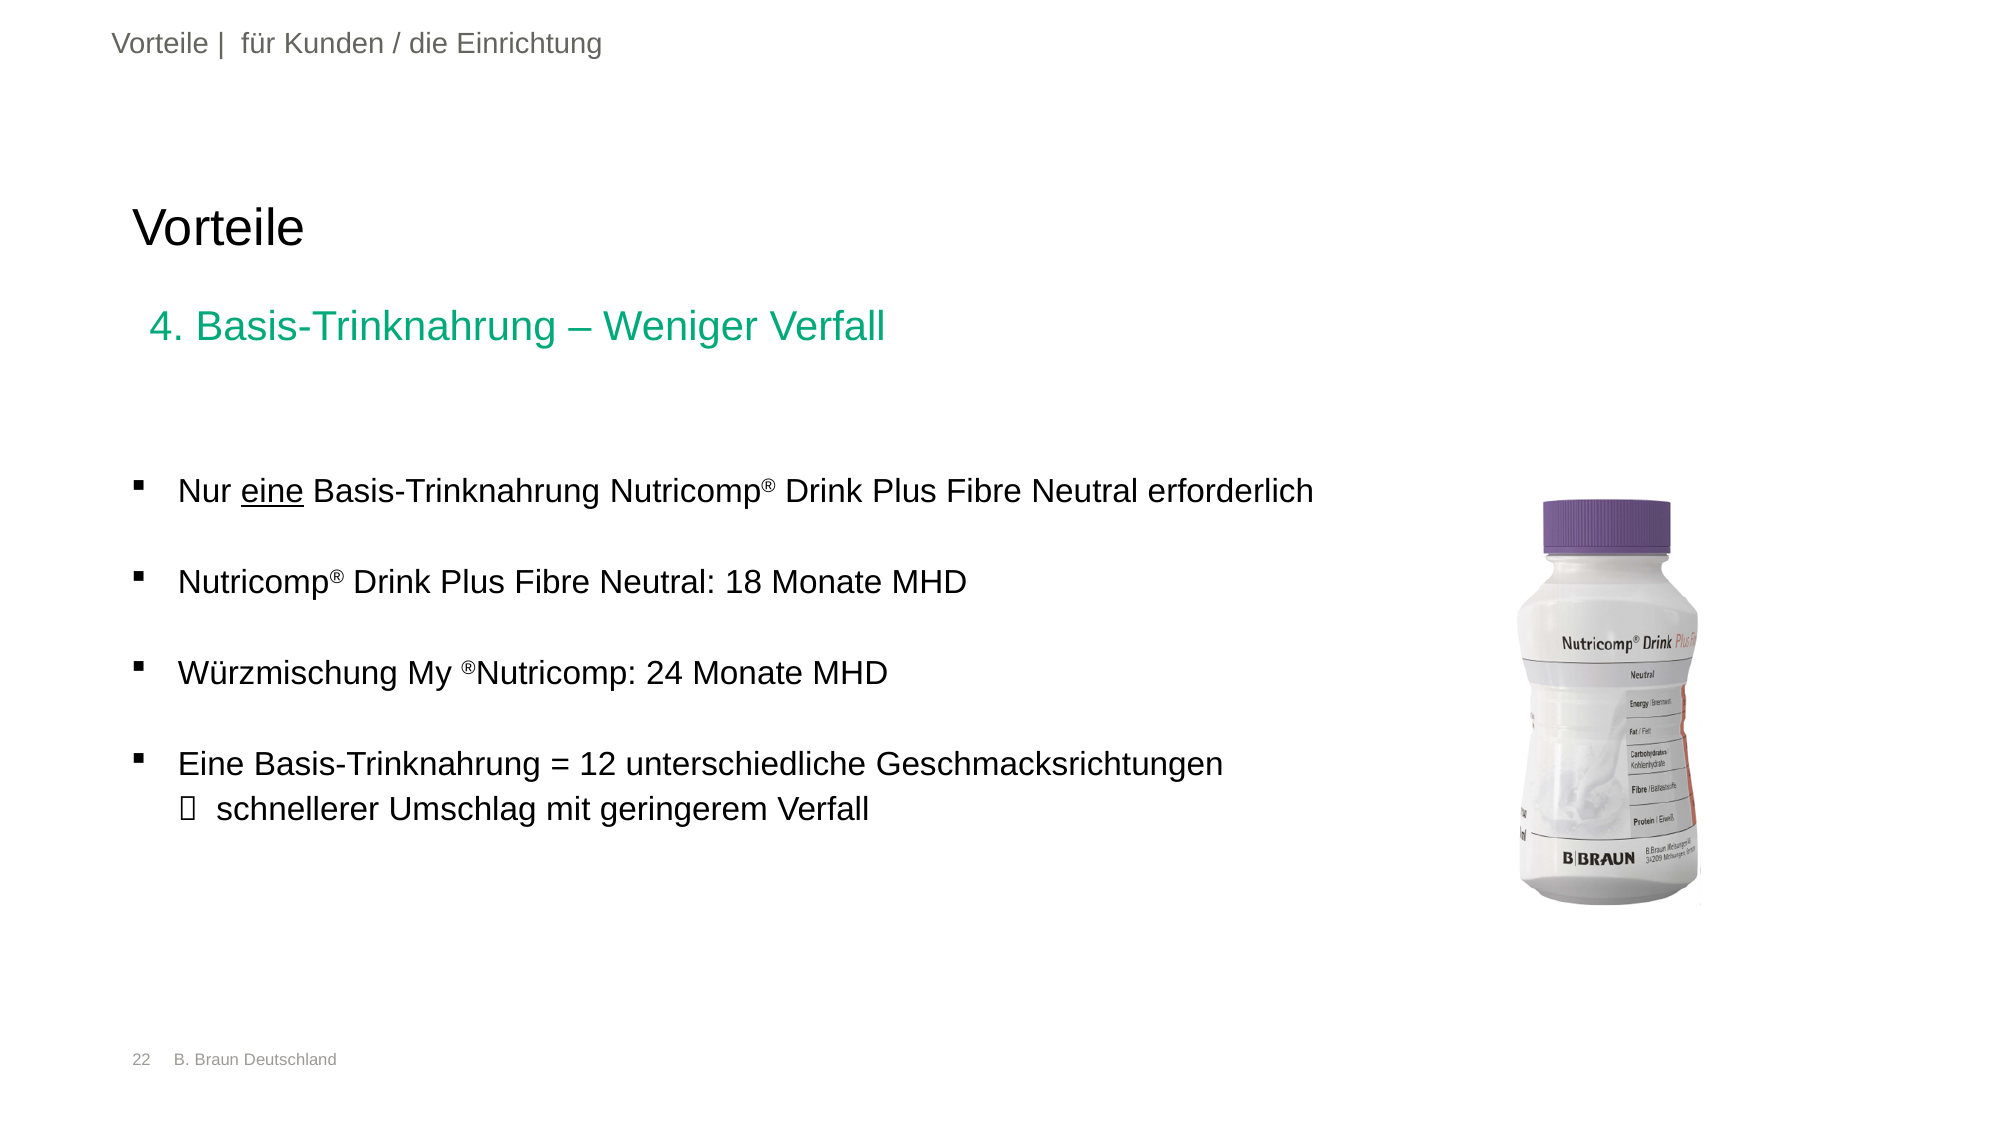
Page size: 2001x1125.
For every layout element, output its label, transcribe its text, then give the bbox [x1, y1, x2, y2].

list Nur eine Basis-Trinknahrung Nutricomp® Drink Plus Fibre Neutral erforderlich Nutricomp® Drink Plus Fibre Neutral: 18 Monate MHD Würzmischung My ®Nutricomp: 24 Monate MHD Eine Basis-Trinknahrung = 12 unterschiedliche Geschmacksrichtungen  schnellerer Umschlag mit geringerem Verfall [131, 433, 1330, 1013]
text_box Vorteile | für Kunden / die Einrichtung [88, 17, 1851, 67]
title Vorteile [132, 113, 1904, 256]
picture [1501, 493, 1706, 907]
list 4. Basis-Trinknahrung – Weniger Verfall [131, 283, 1928, 425]
